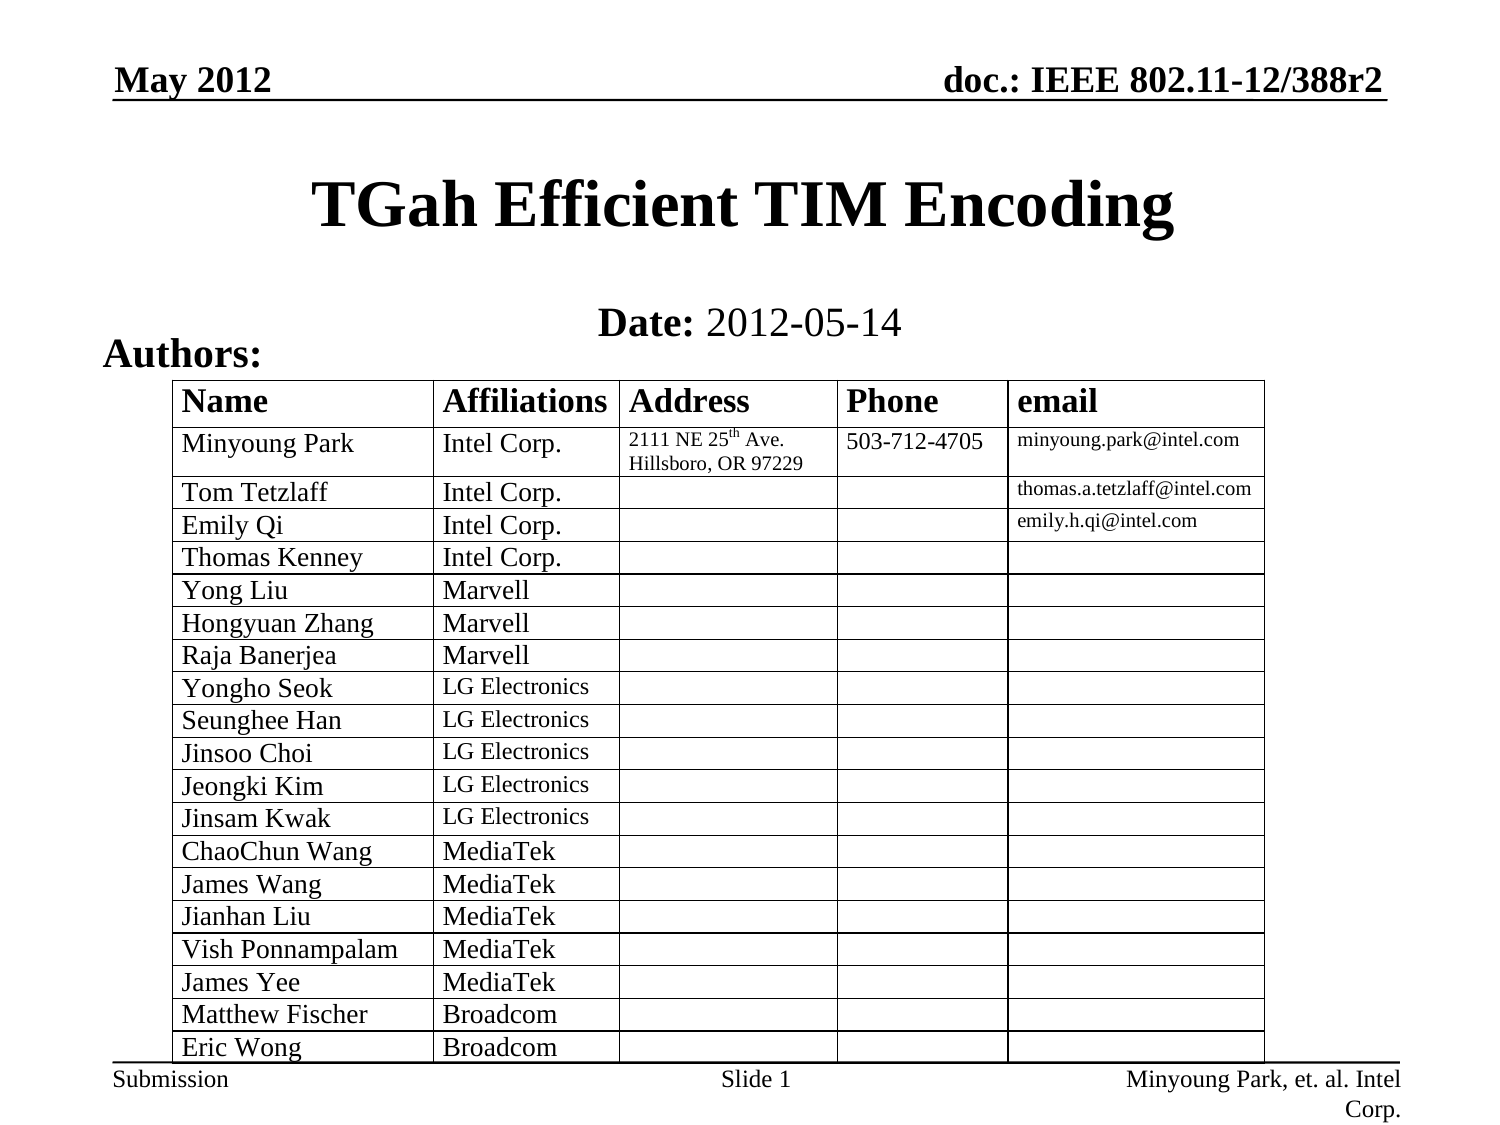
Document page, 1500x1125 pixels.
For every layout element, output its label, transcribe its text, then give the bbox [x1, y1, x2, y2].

title TGah Efficient TIM Encoding [62, 112, 1425, 288]
list Date: 2012-05-14 [112, 287, 1388, 350]
footer Minyoung Park, et. al. Intel Corp. [1376, 1061, 1402, 1093]
text_box Authors: [87, 318, 325, 381]
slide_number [114, 54, 366, 101]
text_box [159, 379, 1373, 1104]
